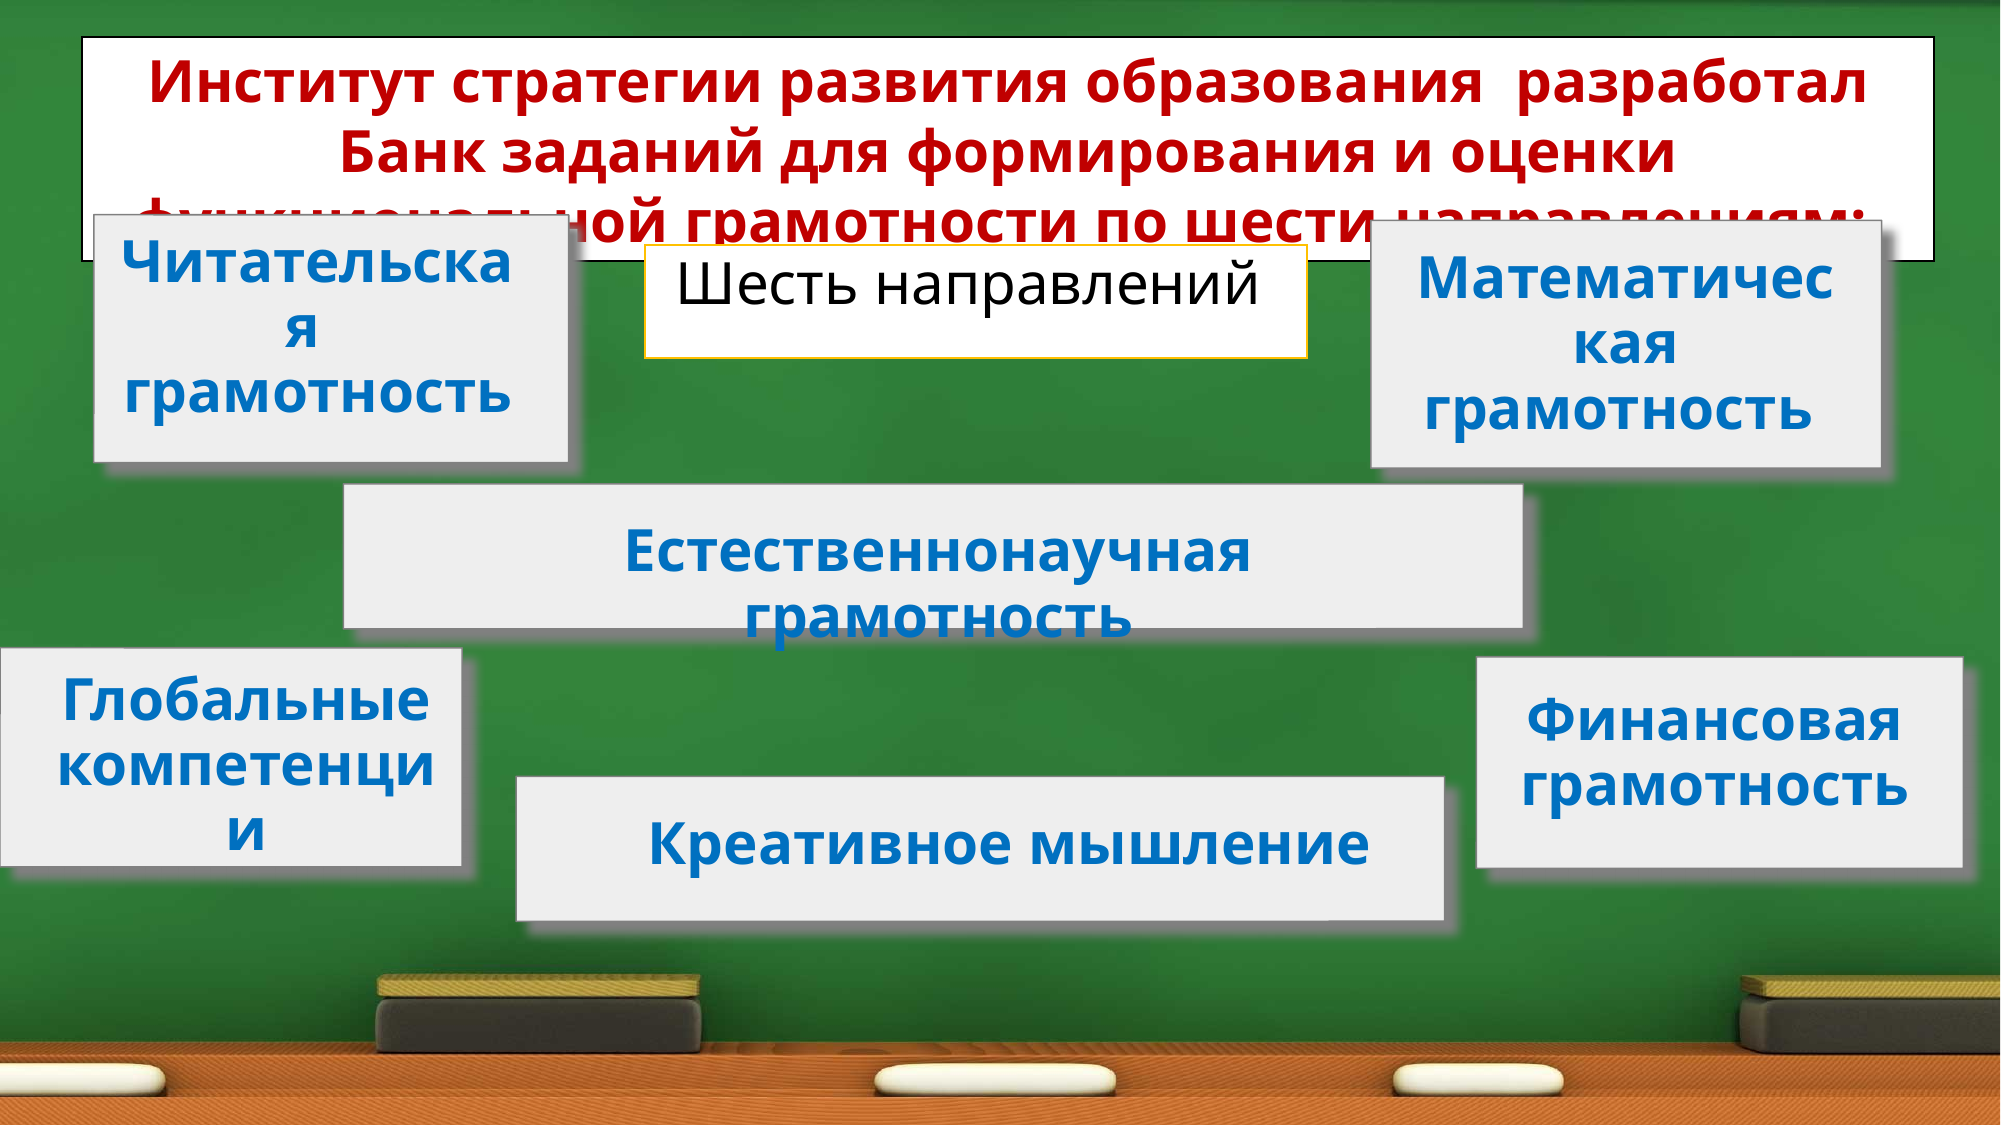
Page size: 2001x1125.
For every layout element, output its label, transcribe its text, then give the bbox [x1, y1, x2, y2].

text_box Глобальные компетенции [33, 661, 460, 818]
text_box Математическая грамотность [1389, 239, 1863, 431]
text_box [1476, 656, 1964, 869]
text_box [0, 647, 463, 867]
text_box Естественнонаучная грамотность [458, 512, 1433, 598]
text_box [516, 776, 1445, 922]
picture [0, 0, 2001, 1125]
text_box [93, 214, 569, 463]
text_box Читательская грамотность [95, 222, 540, 380]
text_box Креативное мышление [583, 805, 1435, 890]
text_box Шесть направлений [644, 244, 1308, 359]
text_box [1370, 220, 1882, 469]
text_box [343, 483, 1524, 629]
text_box Институт стратегии развития образования разработал Банк заданий для формирования и оценки функциональной грамотности по шести направлениям: [81, 36, 1935, 262]
text_box Финансовая грамотность [1501, 680, 1928, 838]
